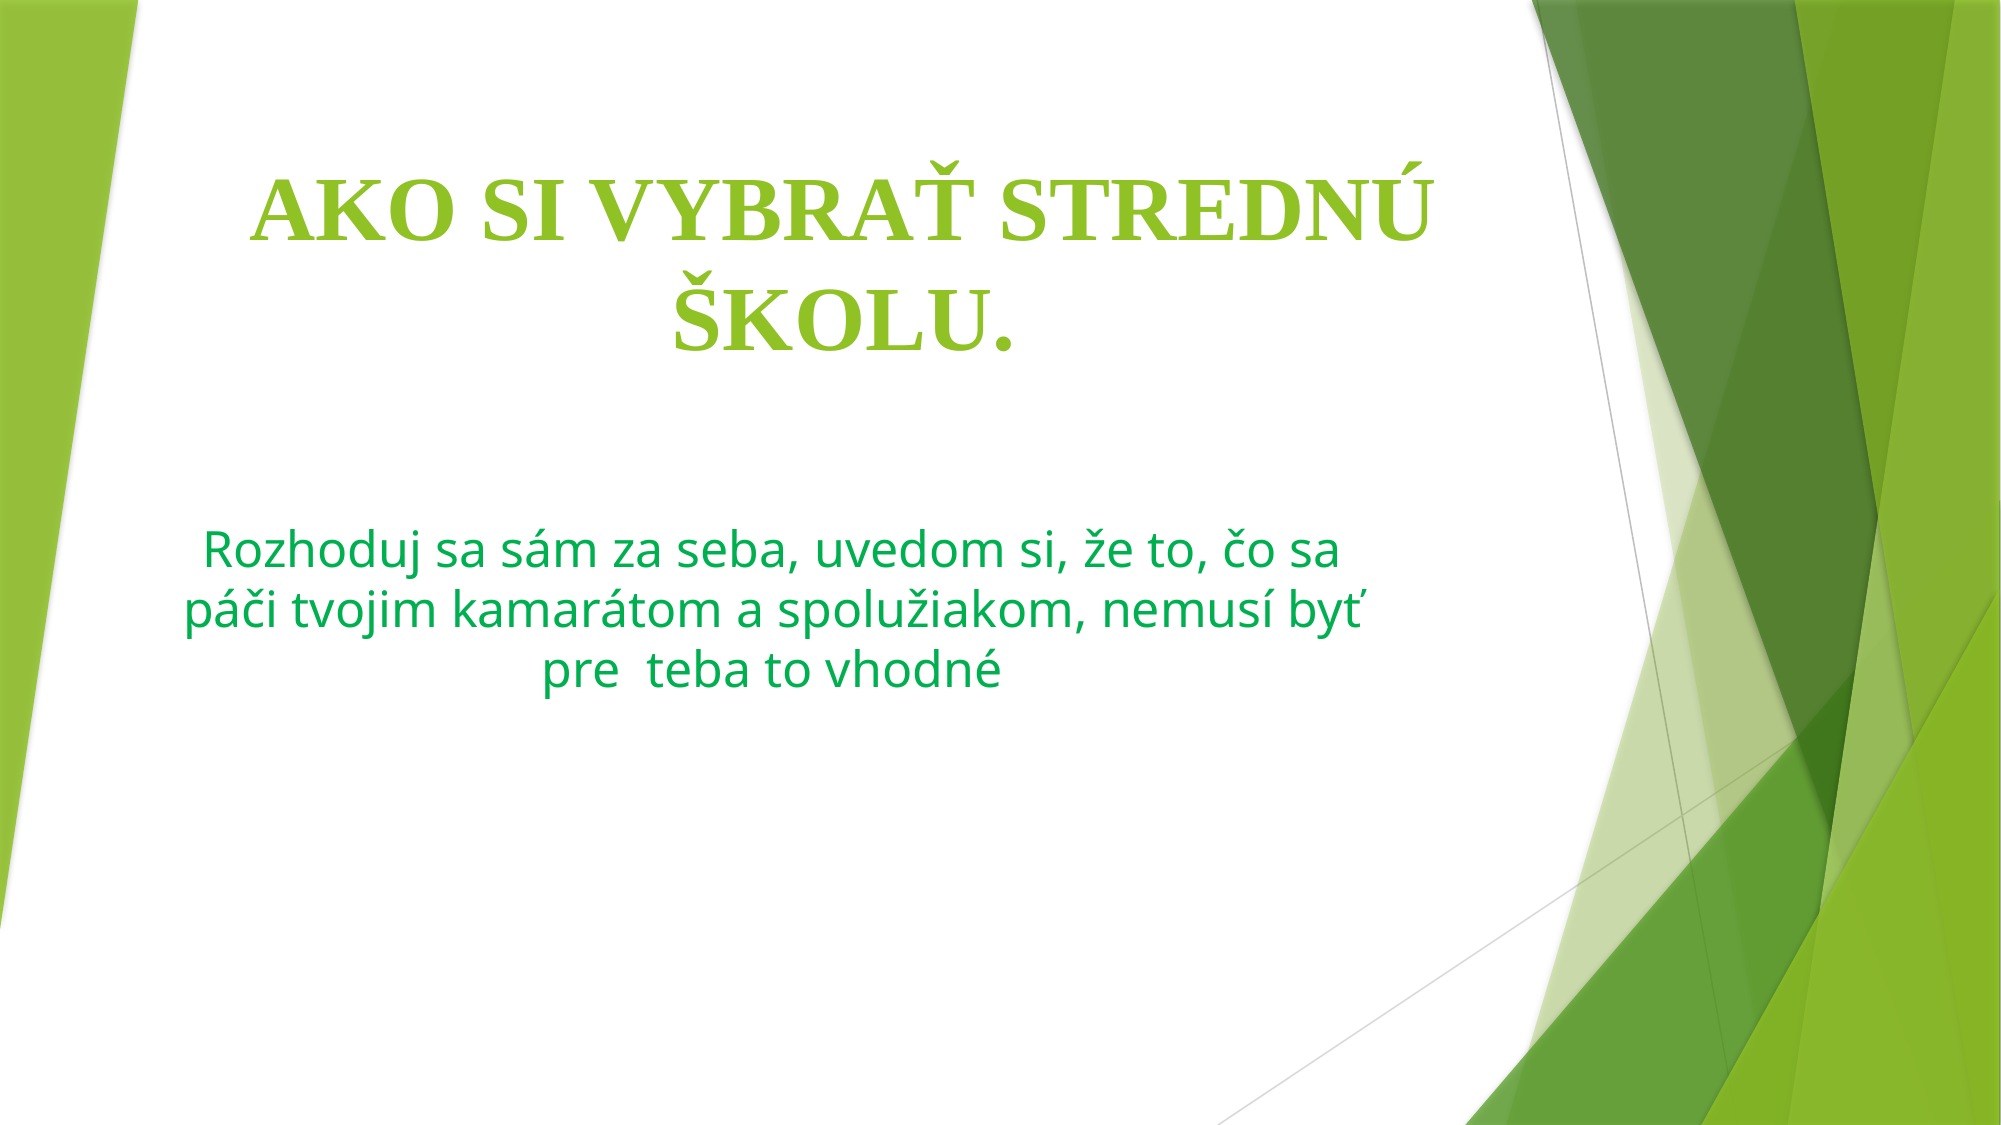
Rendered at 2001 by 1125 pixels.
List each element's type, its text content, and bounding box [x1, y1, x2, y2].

subtitle Rozhoduj sa sám za seba, uvedom si, že to, čo sa páči tvojim kamarátom a spolužiakom, nemusí byť pre teba to vhodné [135, 509, 1410, 846]
title AKO SI VYBRAŤ STREDNÚ ŠKOLU. [206, 106, 1481, 377]
